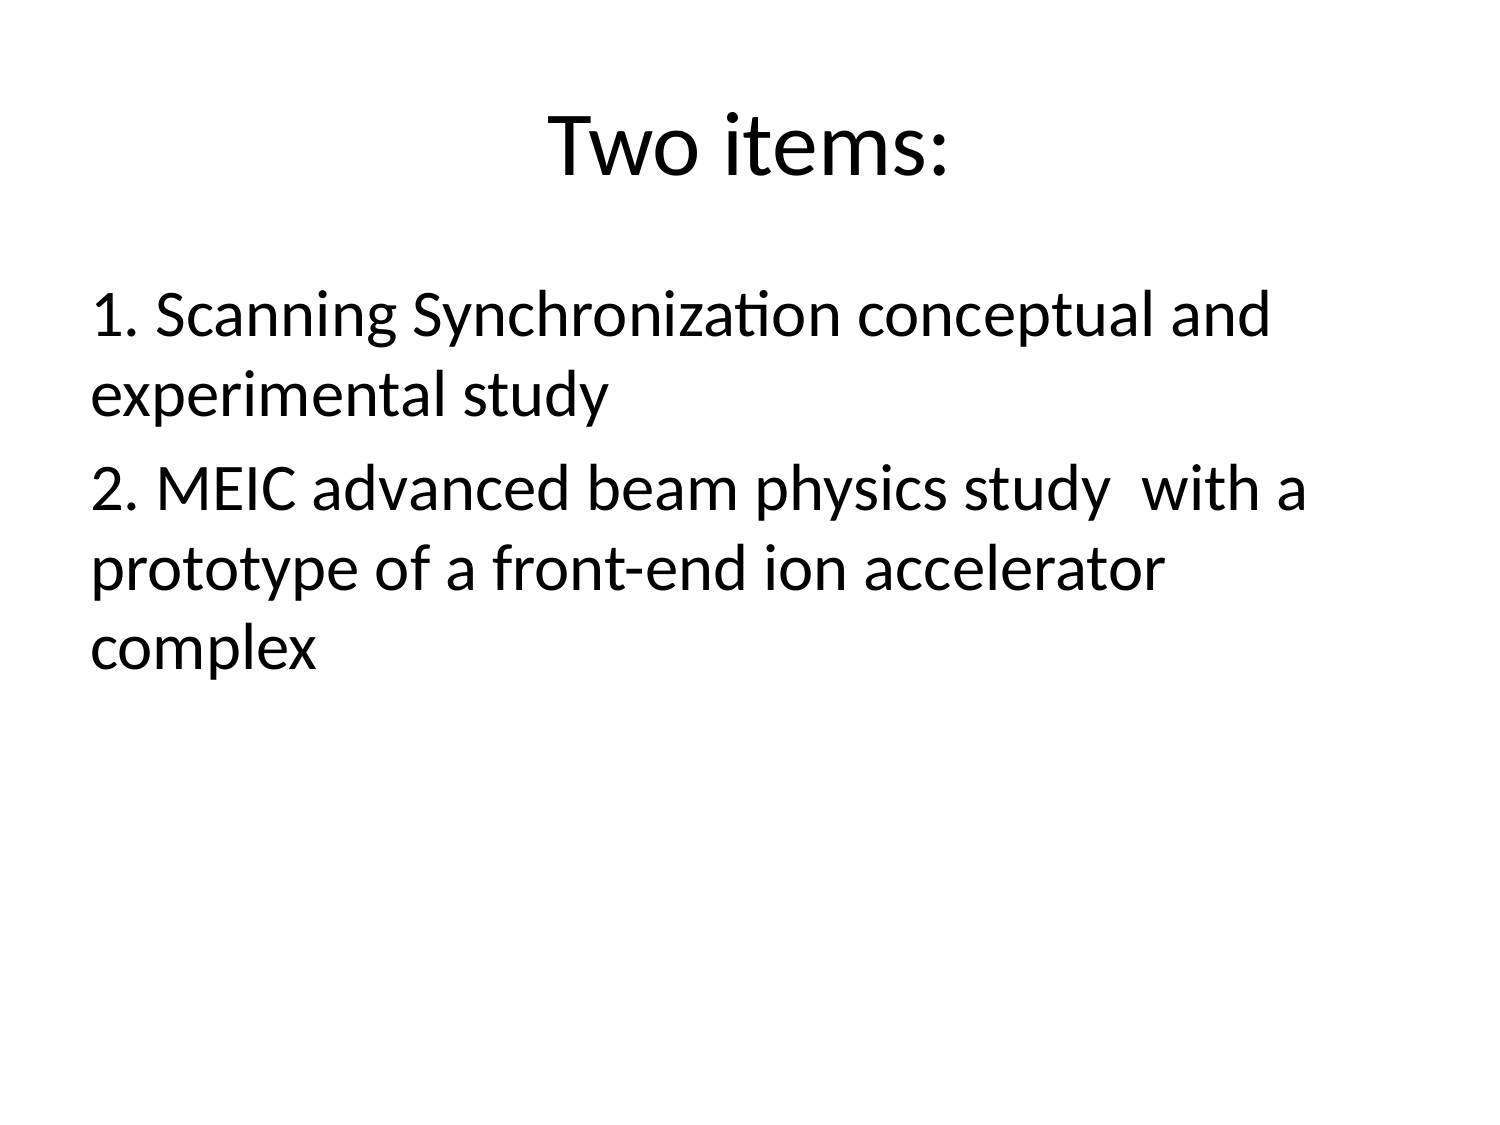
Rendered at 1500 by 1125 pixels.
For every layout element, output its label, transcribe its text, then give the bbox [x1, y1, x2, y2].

title Two items: [75, 45, 1425, 233]
list 1. Scanning Synchronization conceptual and experimental study 2. MEIC advanced beam physics study with a prototype of a front-end ion accelerator complex [75, 262, 1425, 1005]
